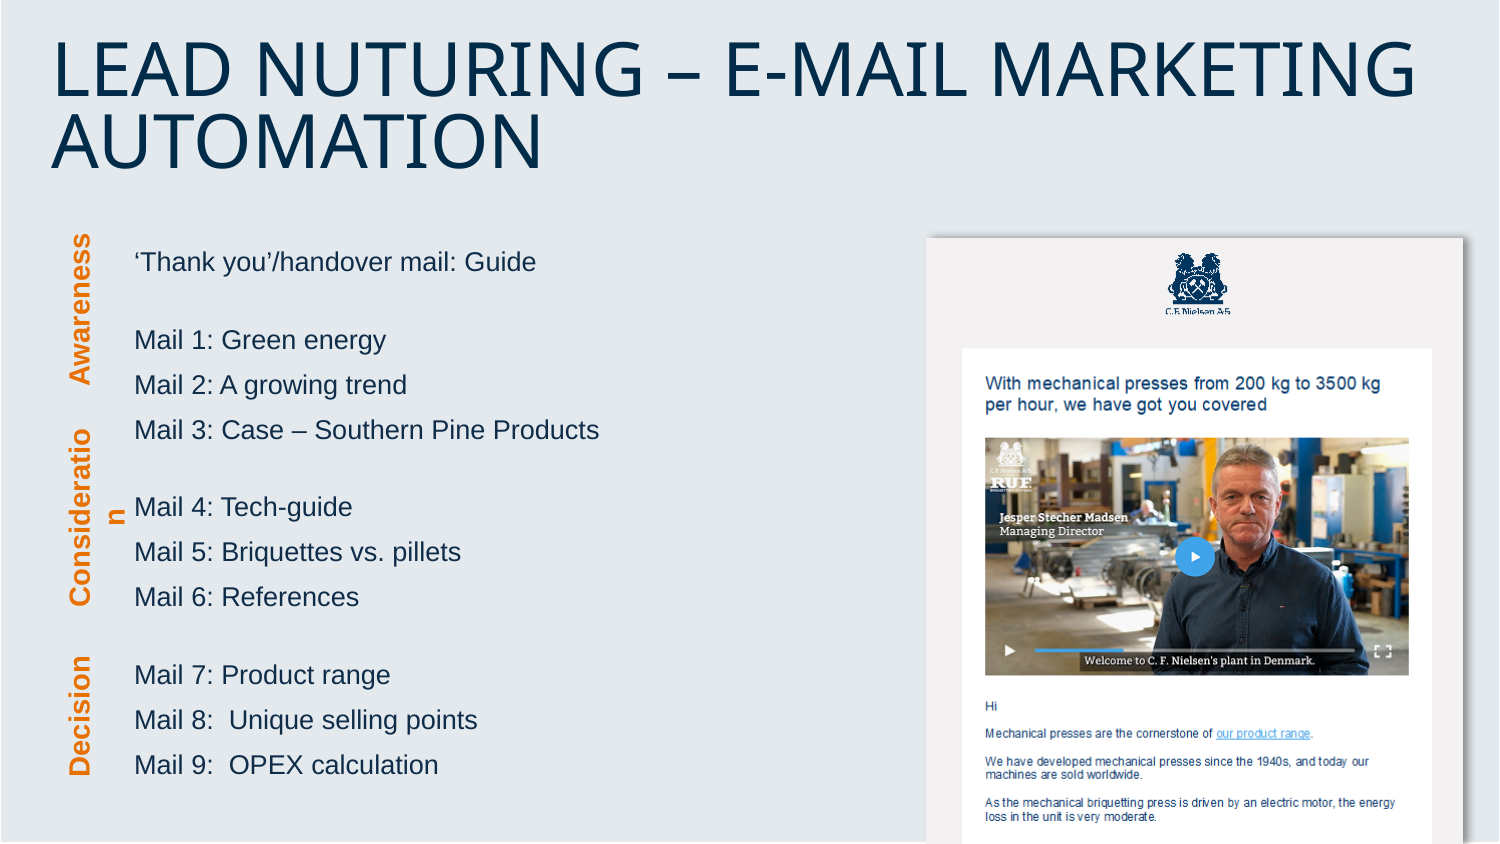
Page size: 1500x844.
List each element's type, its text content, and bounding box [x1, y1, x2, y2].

picture [926, 238, 1463, 844]
subtitle LEAD NUTURING – E-MAIL MARKETING AUTOMATION [51, 39, 1440, 321]
text_box Consideration [25, 369, 120, 601]
text_box Awareness [24, 169, 120, 451]
text_box Decision [24, 601, 120, 832]
text_box [0, 0, 1500, 844]
text_box ‘Thank you’/handover mail: Guide Mail 1: Green energy Mail 2: A growing trend Mail 3: Case – Southern Pine Products Mail 4: Tech-guide Mail 5: Briquettes vs. pillets Mail 6: References Mail 7: Product range Mail 8: Unique selling points Mail 9: OPEX calculation [120, 237, 859, 823]
